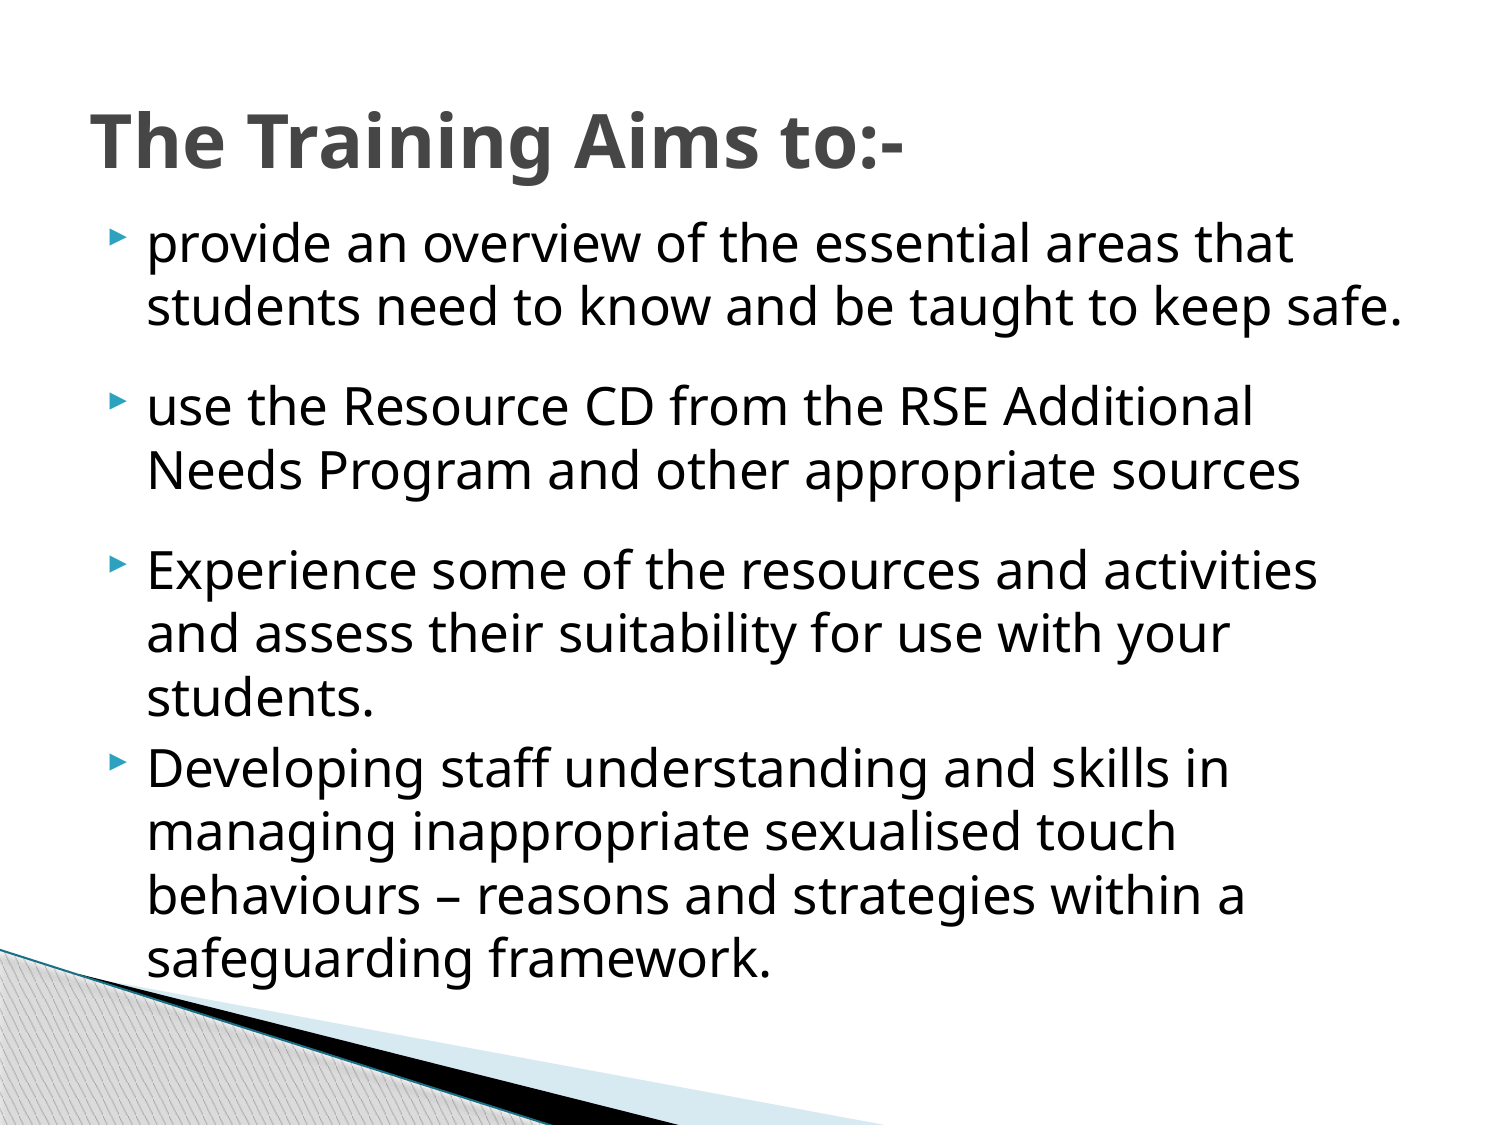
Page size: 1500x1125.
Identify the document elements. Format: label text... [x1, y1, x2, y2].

list provide an overview of the essential areas that students need to know and be taught to keep safe. use the Resource CD from the RSE Additional Needs Program and other appropriate sources Experience some of the resources and activities and assess their suitability for use with your students. Developing staff understanding and skills in managing inappropriate sexualised touch behaviours – reasons and strategies within a safeguarding framework. [75, 202, 1425, 1005]
title The Training Aims to:- [75, 45, 1425, 202]
